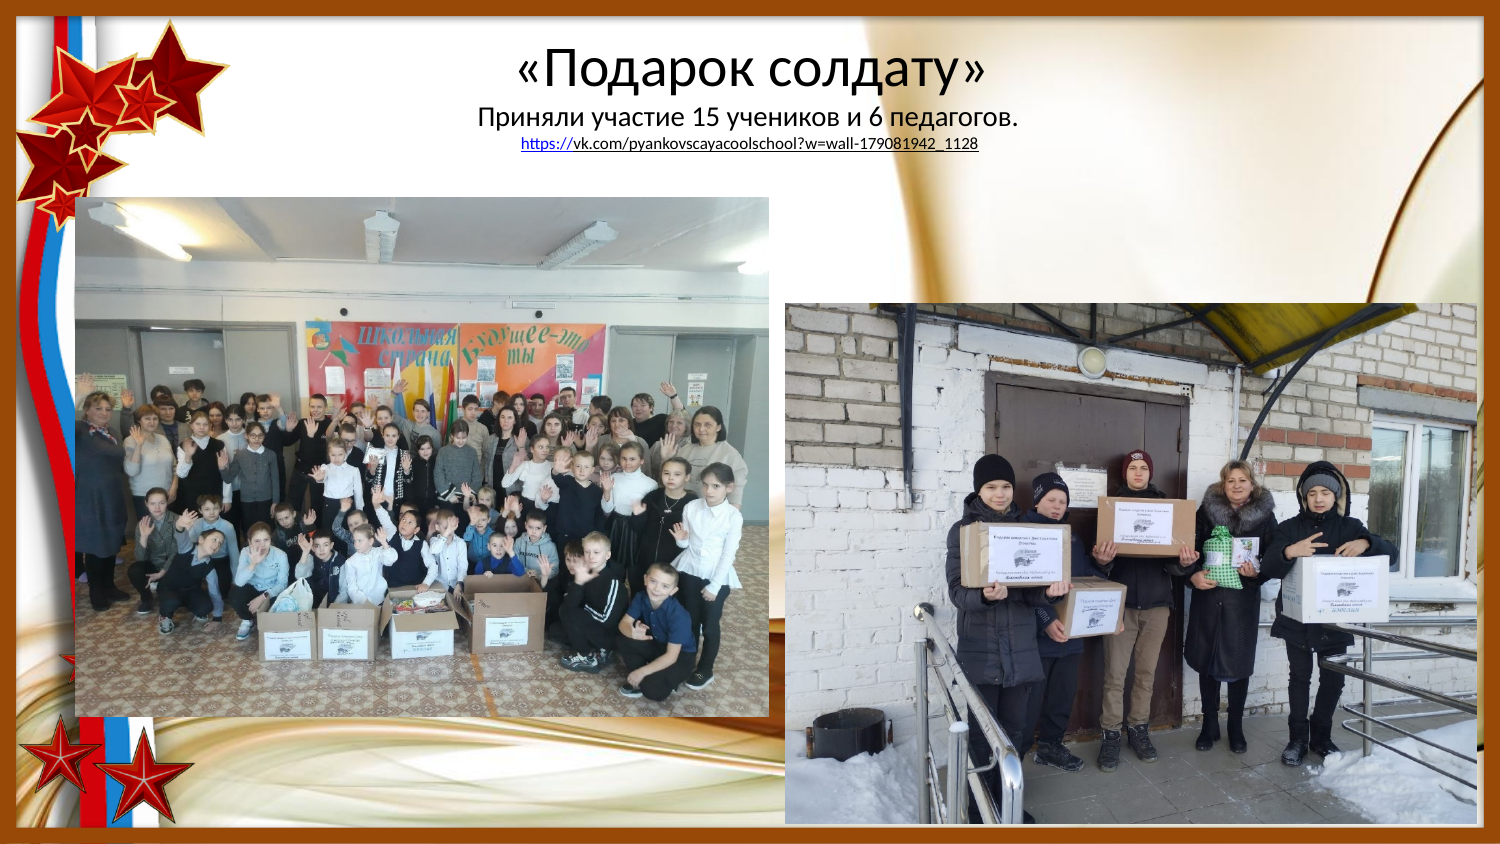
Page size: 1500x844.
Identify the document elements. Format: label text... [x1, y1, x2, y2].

title «Подарок солдату» Приняли участие 15 учеников и 6 педагогов. https://vk.com/pyankovscayacoolschool?w=wall-179081942_1128 [76, 20, 1427, 161]
picture [17, 17, 1483, 827]
